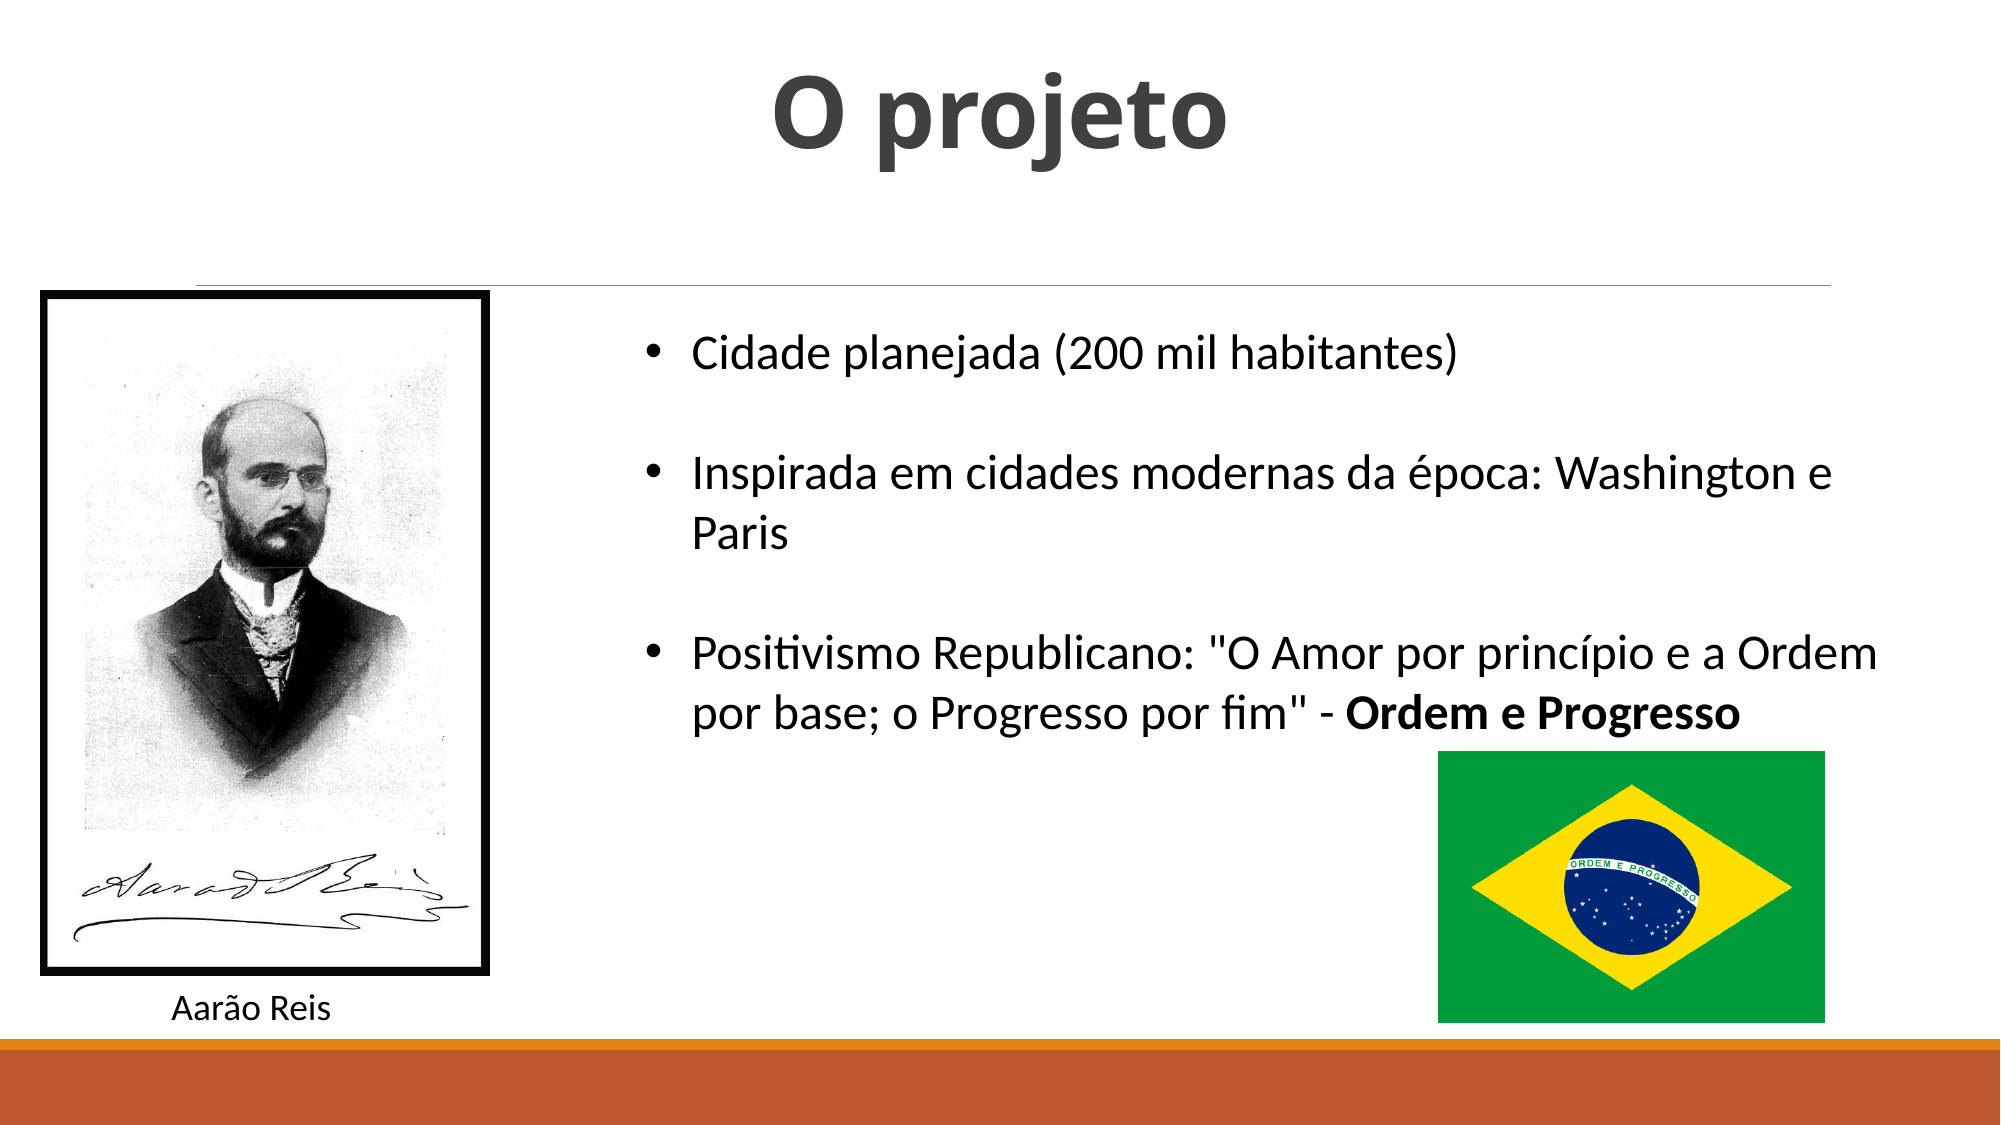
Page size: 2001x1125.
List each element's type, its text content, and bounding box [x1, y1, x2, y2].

picture [1438, 751, 1826, 1023]
text_box Cidade planejada (200 mil habitantes) Inspirada em cidades modernas da época: Washington e Paris Positivismo Republicano: "O Amor por princípio e a Ordem por base; o Progresso por fim" - Ordem e Progresso [629, 312, 1909, 748]
text_box Aarão Reis [156, 975, 580, 1036]
title O projeto [174, 19, 1825, 177]
picture [39, 290, 491, 976]
